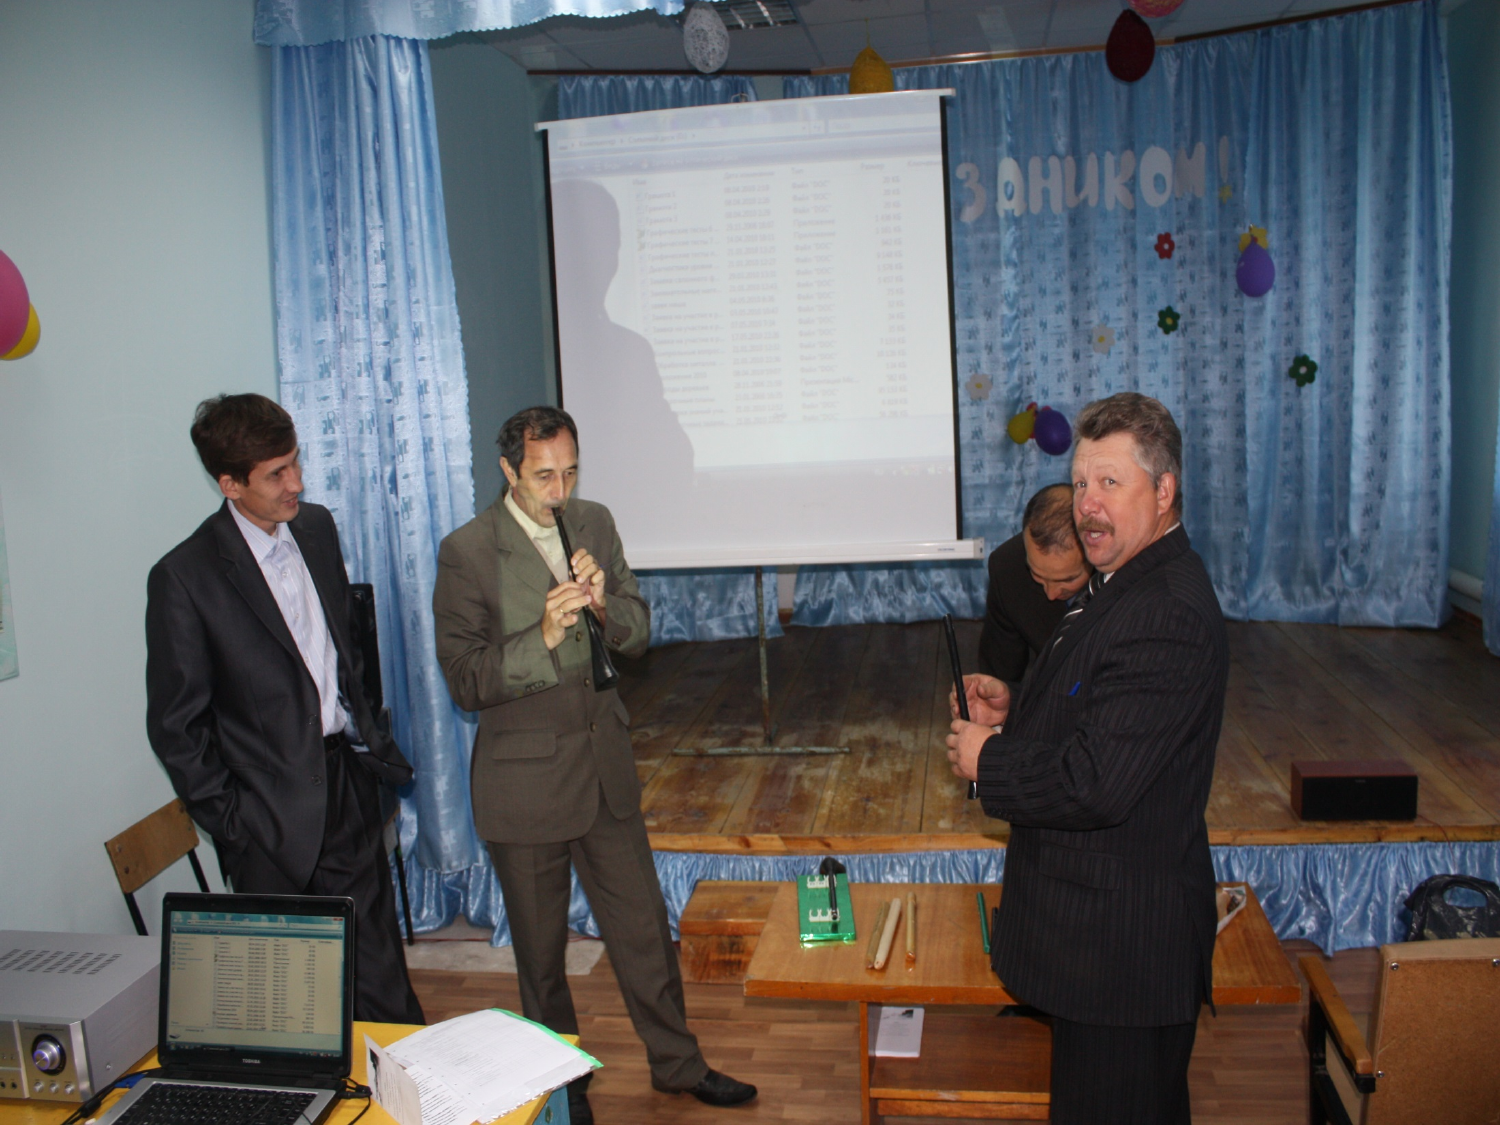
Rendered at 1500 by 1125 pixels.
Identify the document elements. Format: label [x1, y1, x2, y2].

list [0, 0, 1500, 1125]
